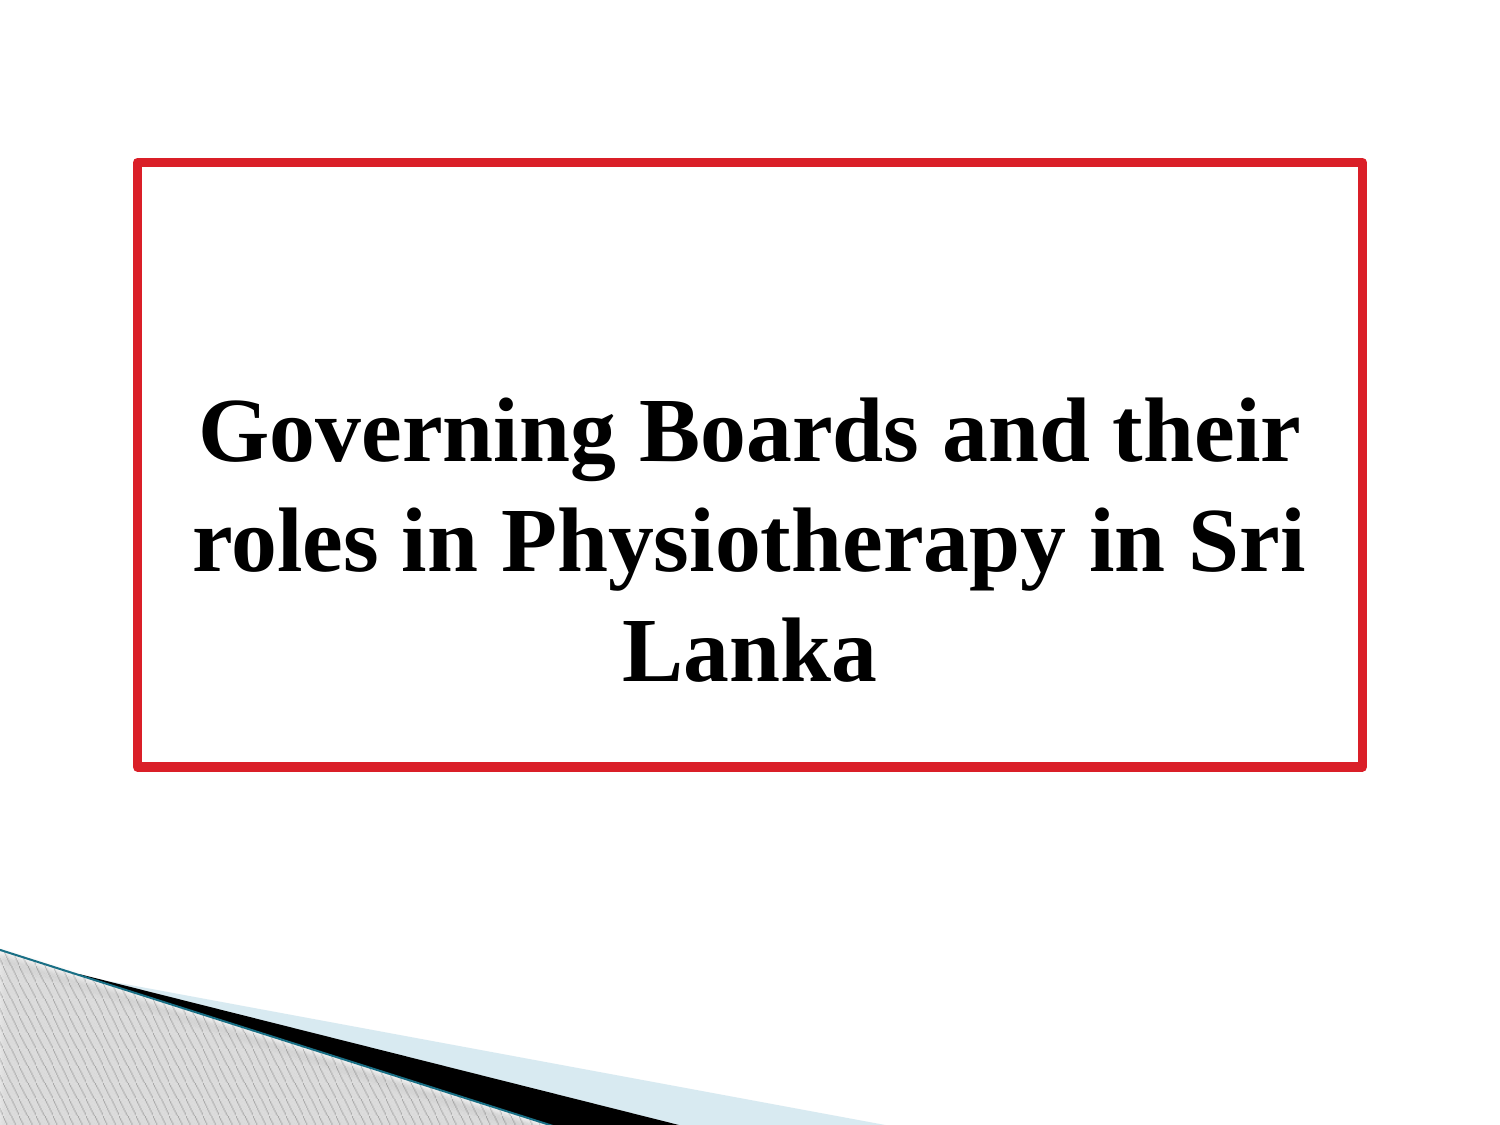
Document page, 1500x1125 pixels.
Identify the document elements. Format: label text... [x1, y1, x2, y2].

text_box Governing Boards and their roles in Physiotherapy in Sri Lanka [133, 158, 1367, 772]
